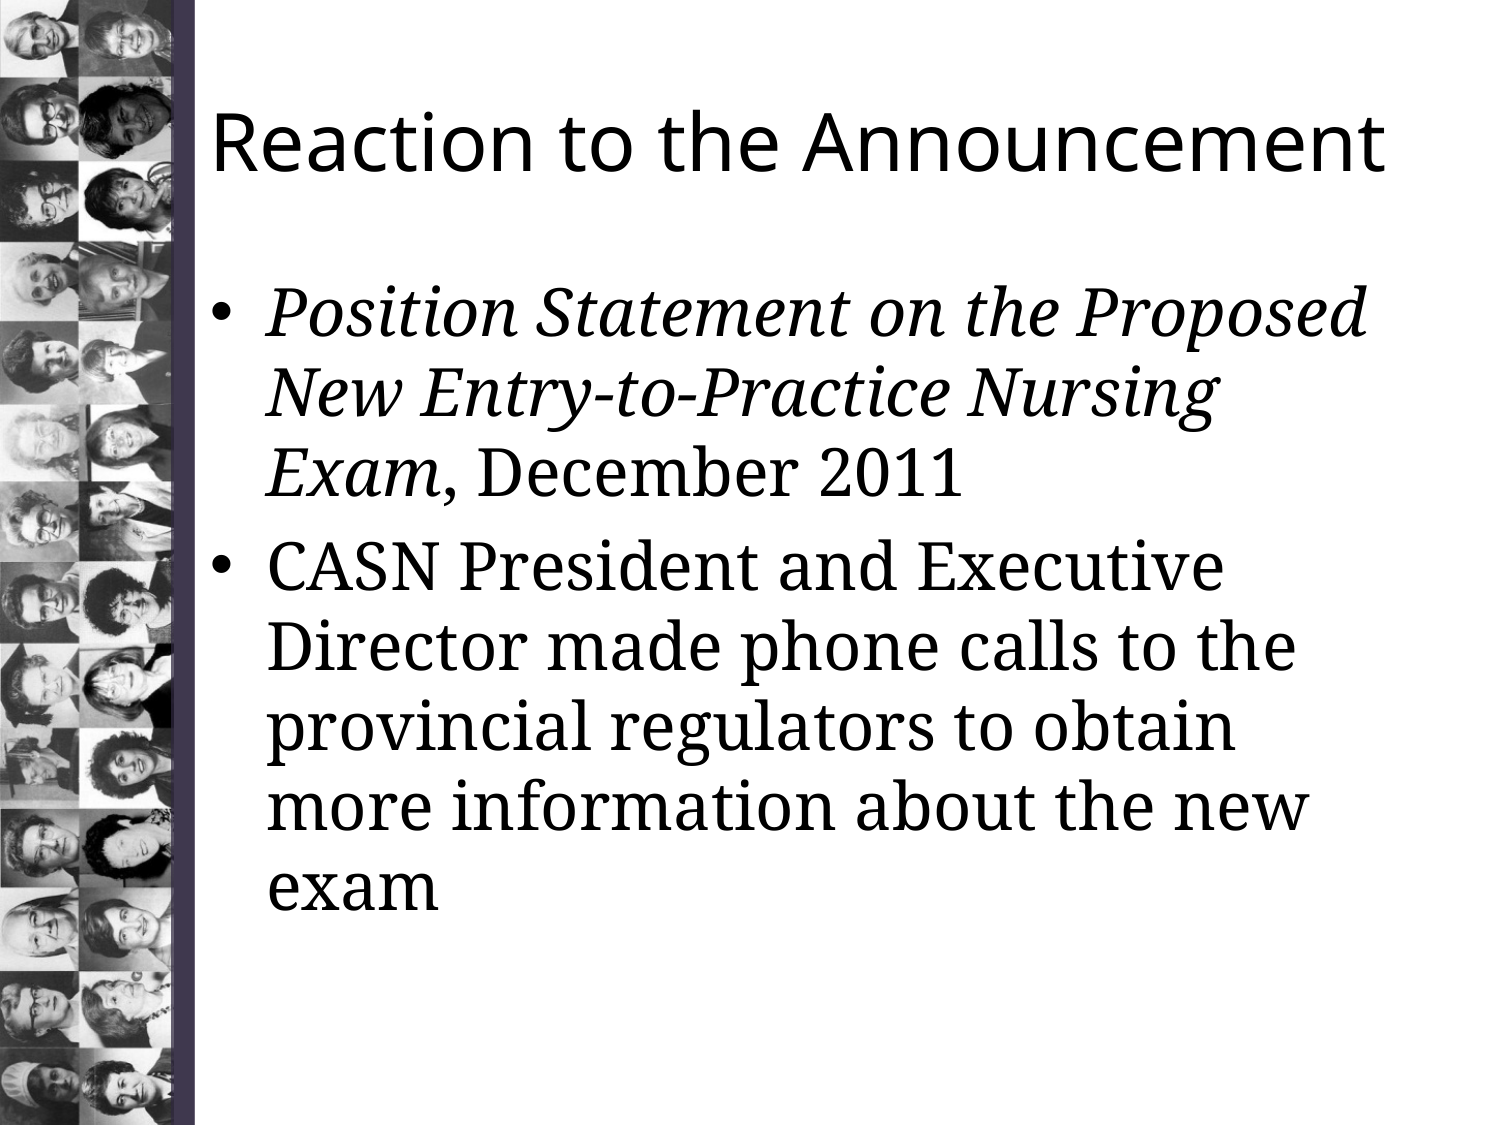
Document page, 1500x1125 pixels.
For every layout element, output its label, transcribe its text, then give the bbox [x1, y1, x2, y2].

picture [0, 0, 171, 1125]
title Reaction to the Announcement [194, 45, 1425, 233]
list Position Statement on the Proposed New Entry-to-Practice Nursing Exam, December 2011 CASN President and Executive Director made phone calls to the provincial regulators to obtain more information about the new exam [194, 262, 1425, 1005]
